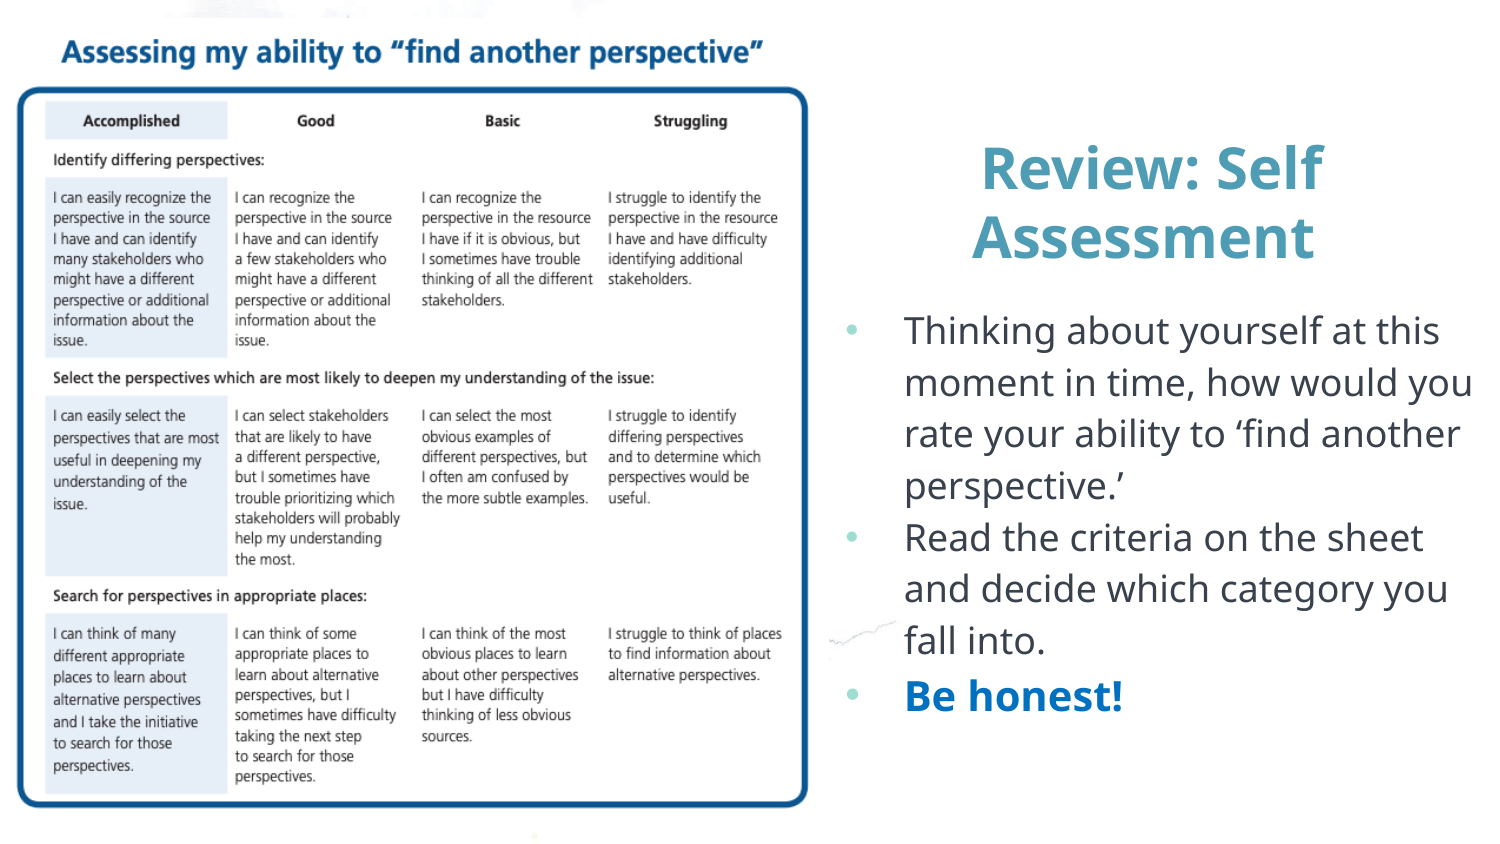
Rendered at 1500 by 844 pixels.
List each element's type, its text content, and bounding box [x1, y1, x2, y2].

list Thinking about yourself at this moment in time, how would you rate your ability to ‘find another perspective.’ Read the criteria on the sheet and decide which category you fall into. Be honest! [833, 300, 1475, 750]
picture [0, 0, 1500, 844]
title Review: Self Assessment [833, 129, 1475, 271]
